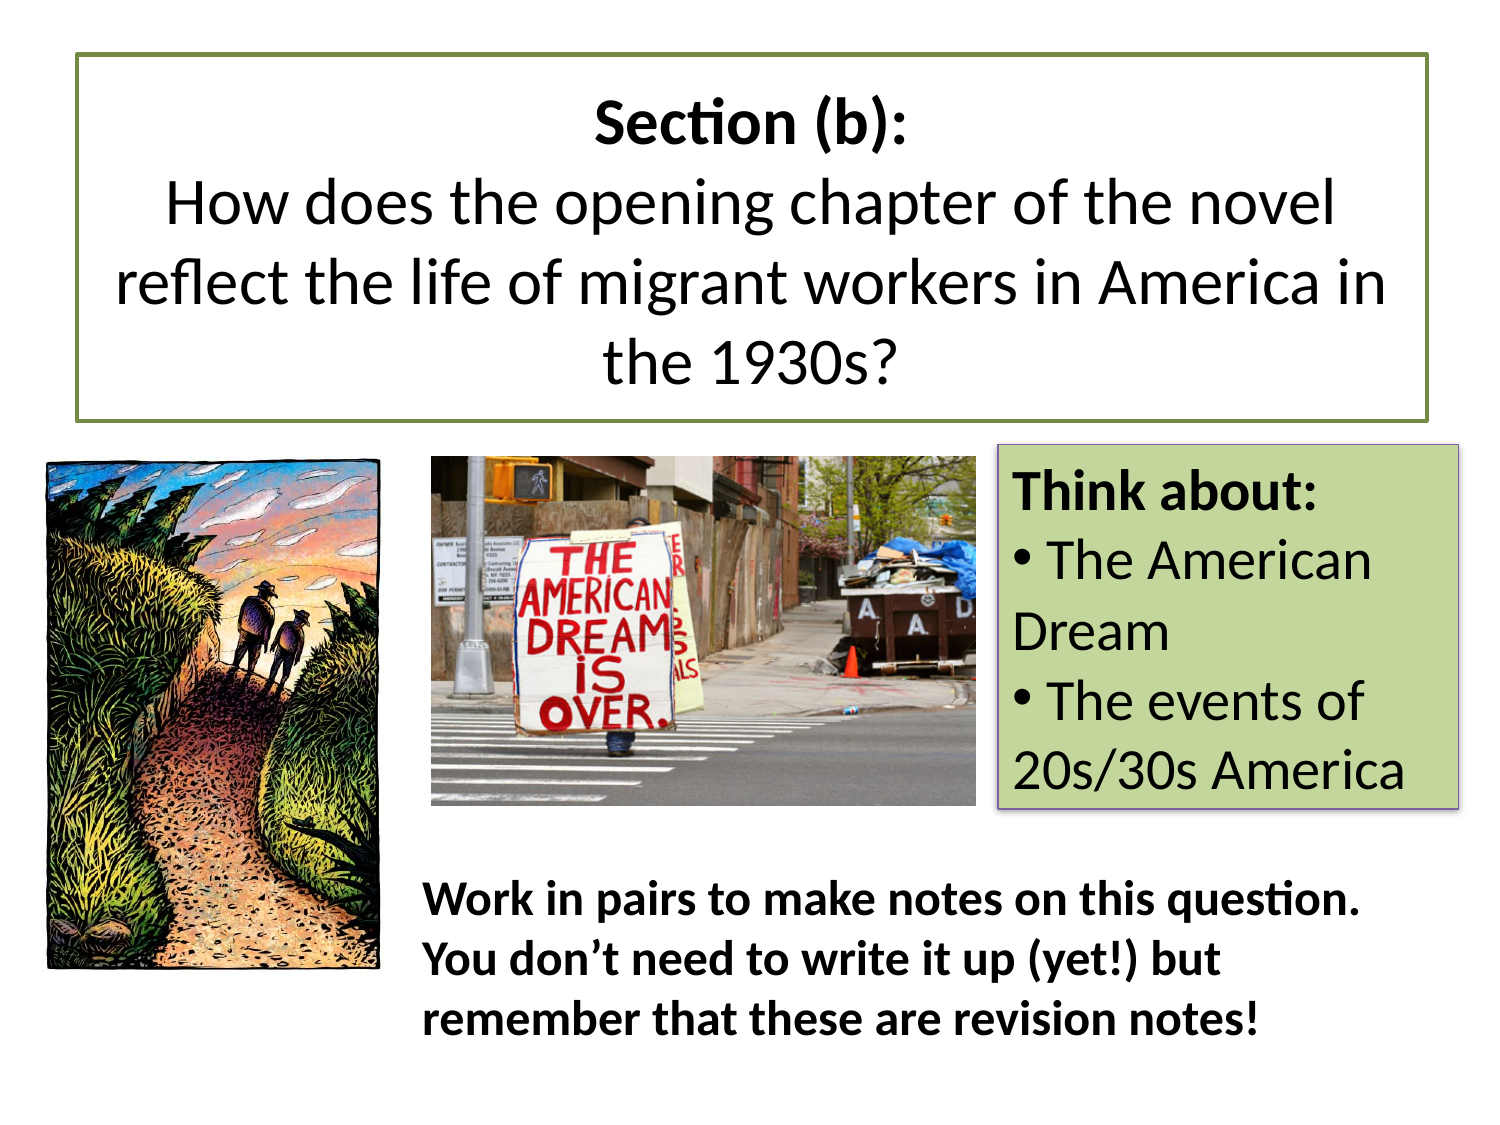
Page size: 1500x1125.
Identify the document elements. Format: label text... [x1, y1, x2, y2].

text_box Think about: The American Dream The events of 20s/30s America [997, 444, 1459, 810]
title Section (b): How does the opening chapter of the novel reflect the life of migrant workers in America in the 1930s? [75, 52, 1429, 423]
picture [430, 455, 976, 807]
picture [40, 455, 384, 974]
text_box Work in pairs to make notes on this question. You don’t need to write it up (yet!) but remember that these are revision notes! [407, 857, 1459, 1053]
